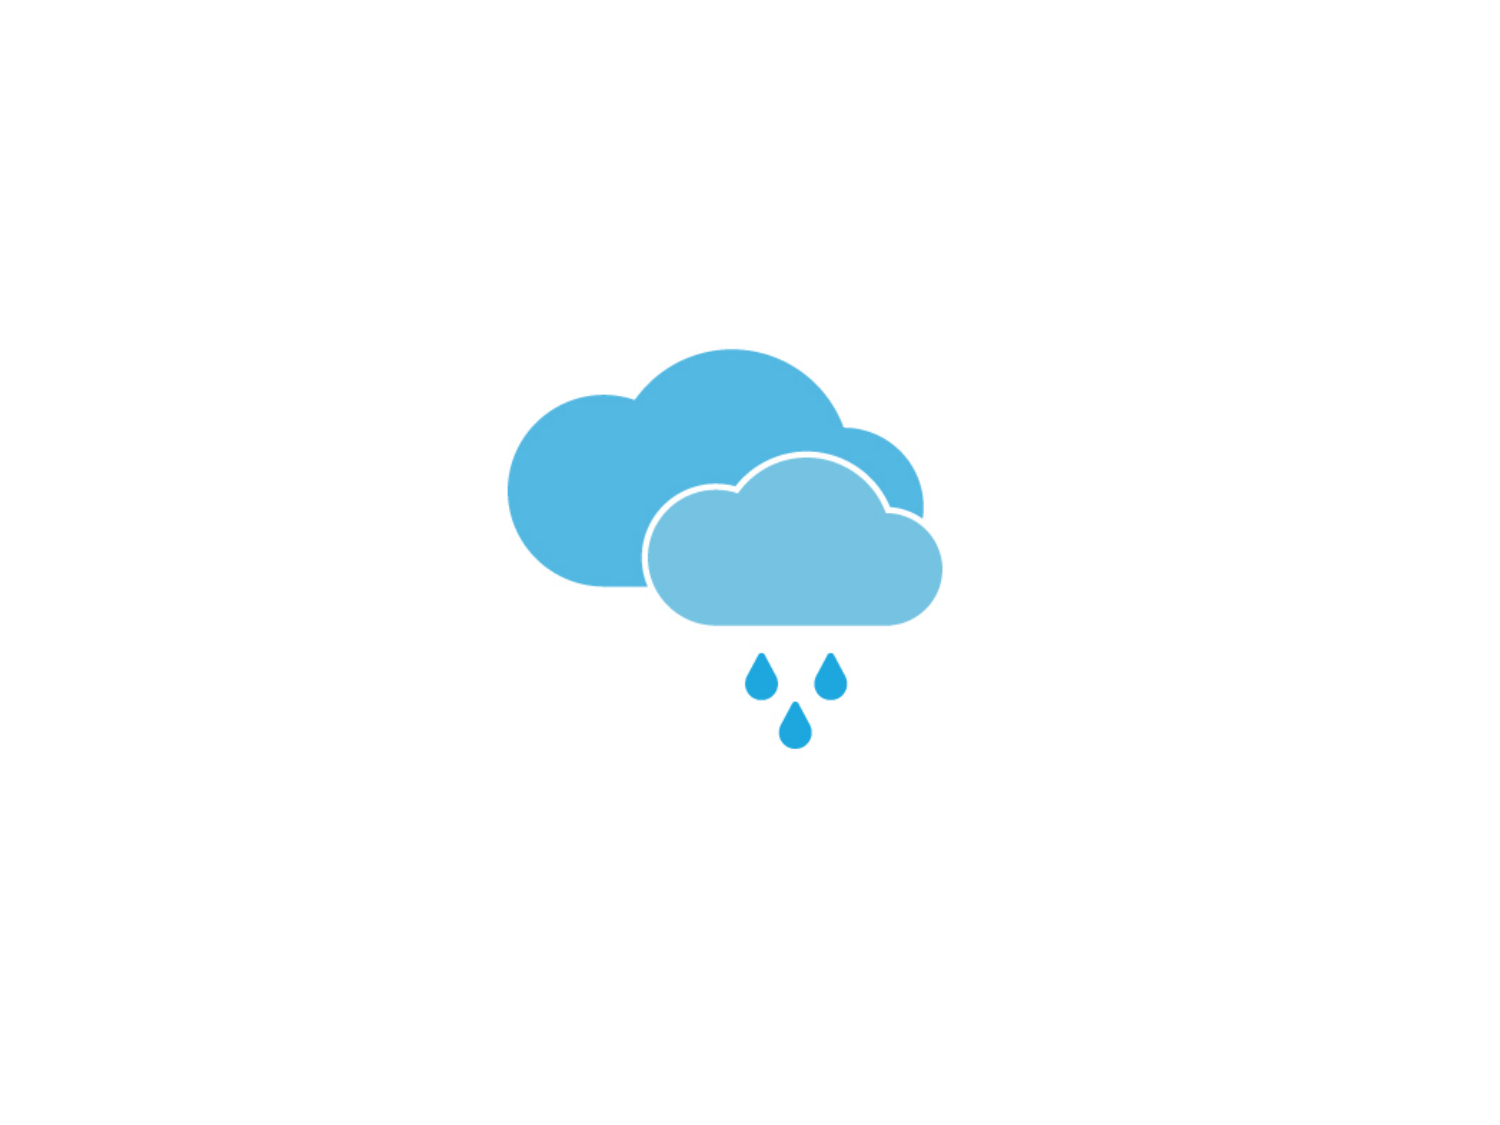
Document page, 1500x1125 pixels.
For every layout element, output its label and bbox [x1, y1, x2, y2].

list [302, 165, 1160, 879]
